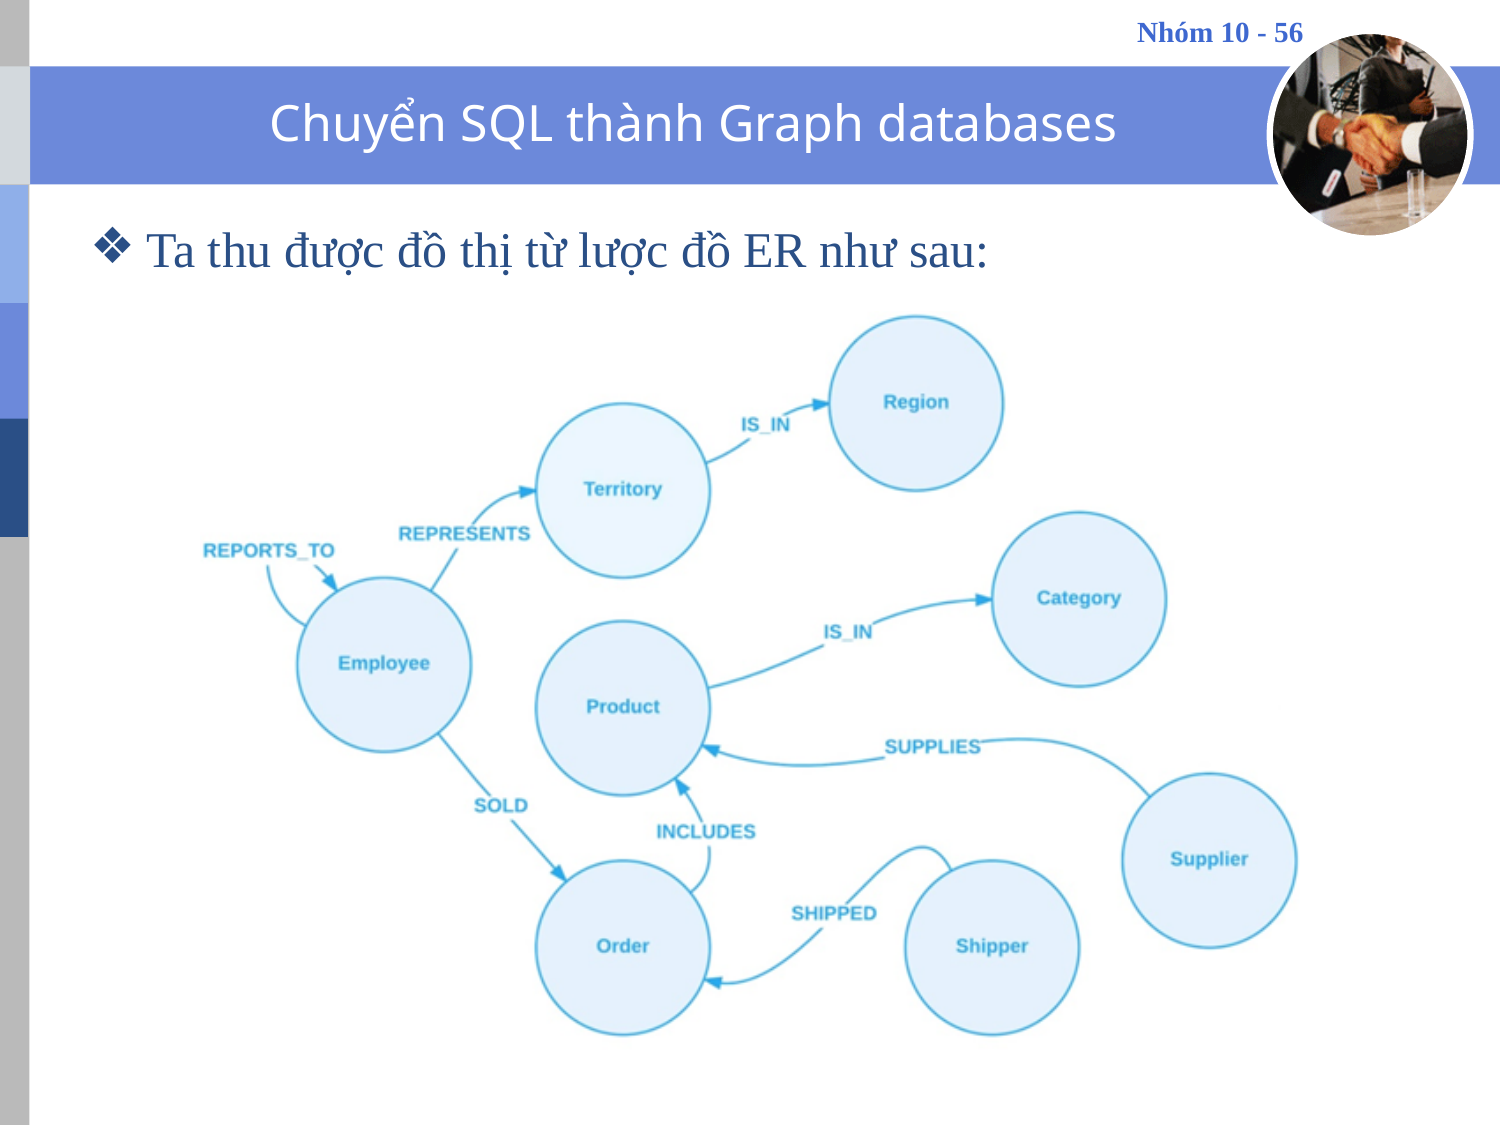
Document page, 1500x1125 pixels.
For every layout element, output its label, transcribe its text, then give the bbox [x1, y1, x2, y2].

picture [200, 311, 1300, 1050]
title Chuyển SQL thành Graph databases [87, 75, 1300, 168]
picture [1279, 35, 1467, 217]
list Ta thu được đồ thị từ lược đồ ER như sau: [75, 200, 1425, 1086]
